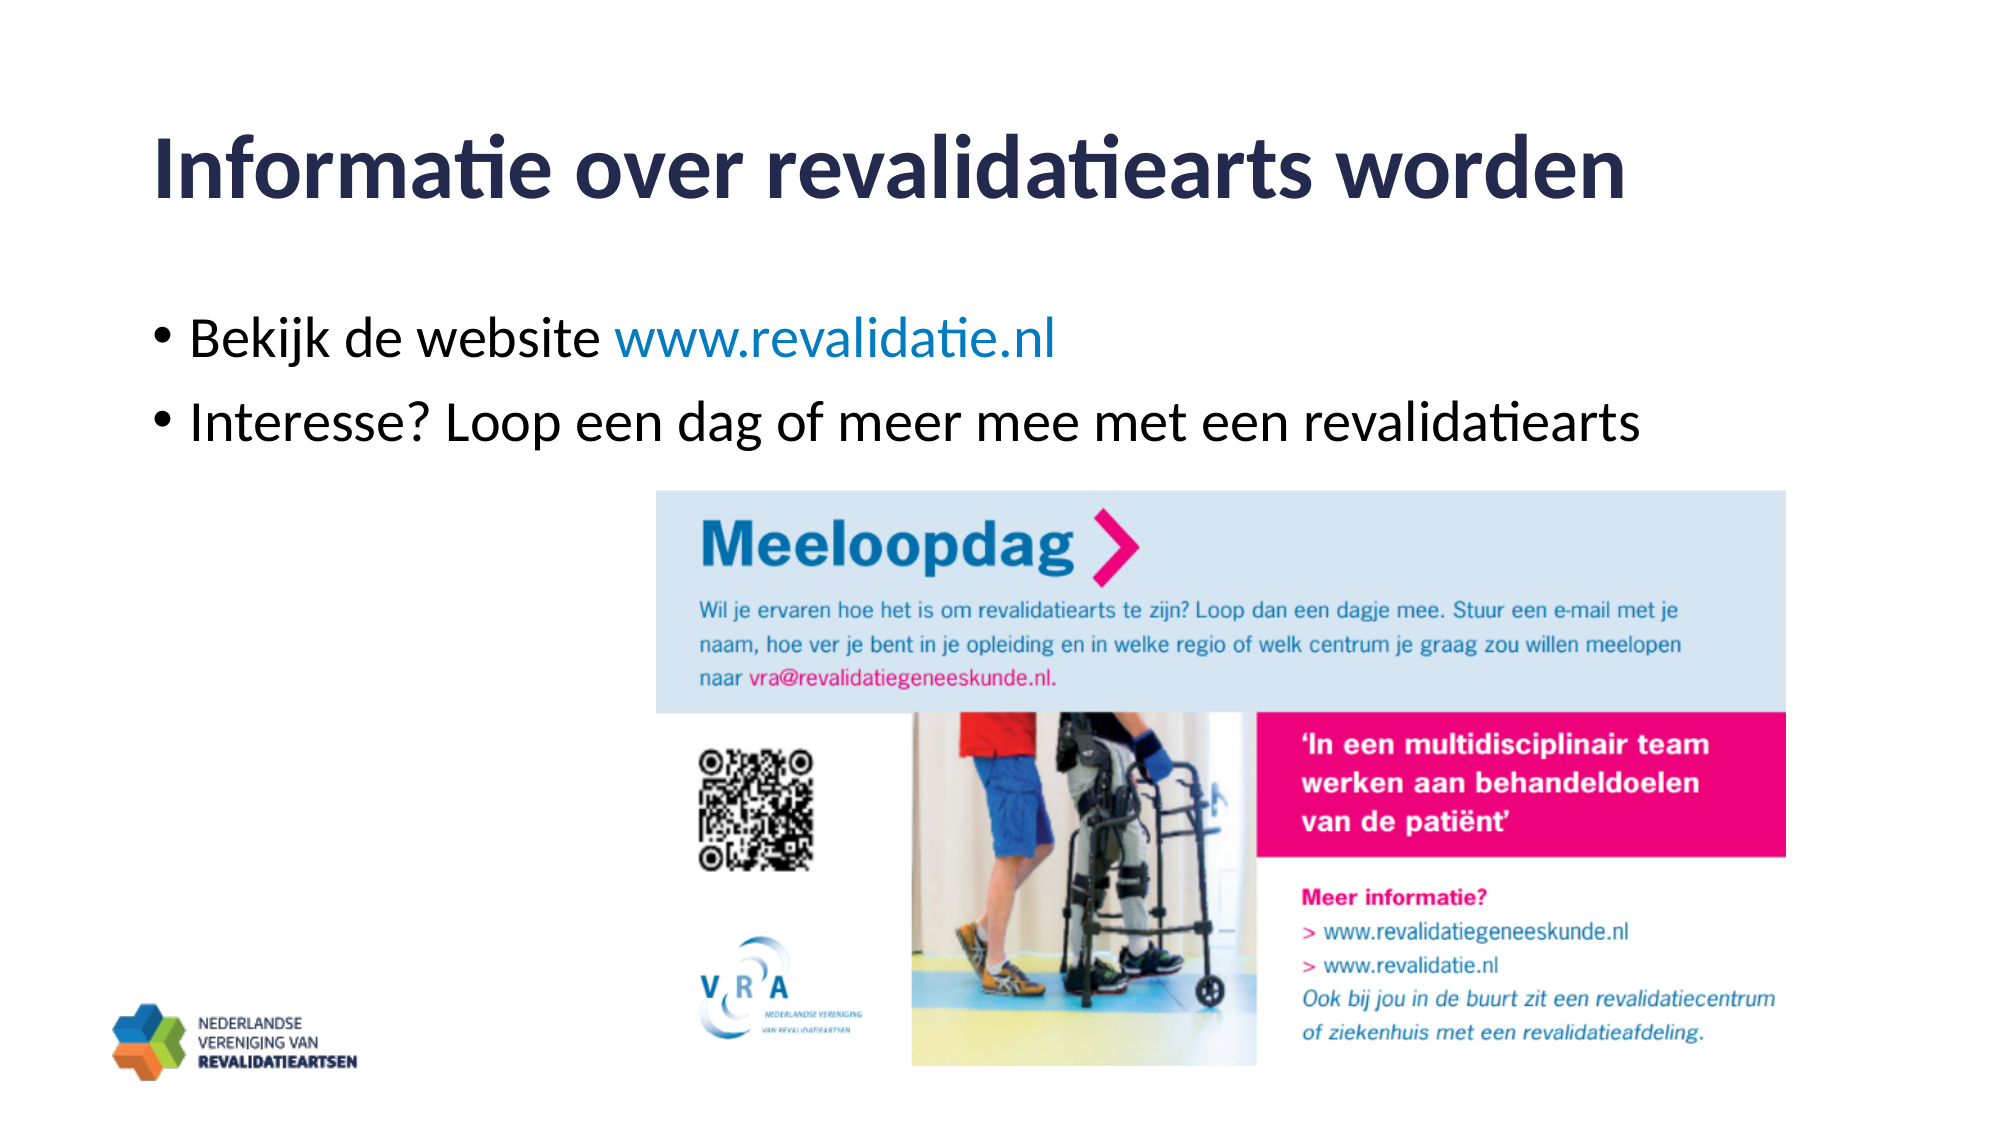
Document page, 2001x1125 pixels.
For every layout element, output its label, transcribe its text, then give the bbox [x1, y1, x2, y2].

list Bekijk de website www.revalidatie.nl Interesse? Loop een dag of meer mee met een revalidatiearts [137, 299, 1863, 1014]
picture [656, 490, 1786, 1066]
title Informatie over revalidatiearts worden [137, 59, 1863, 278]
